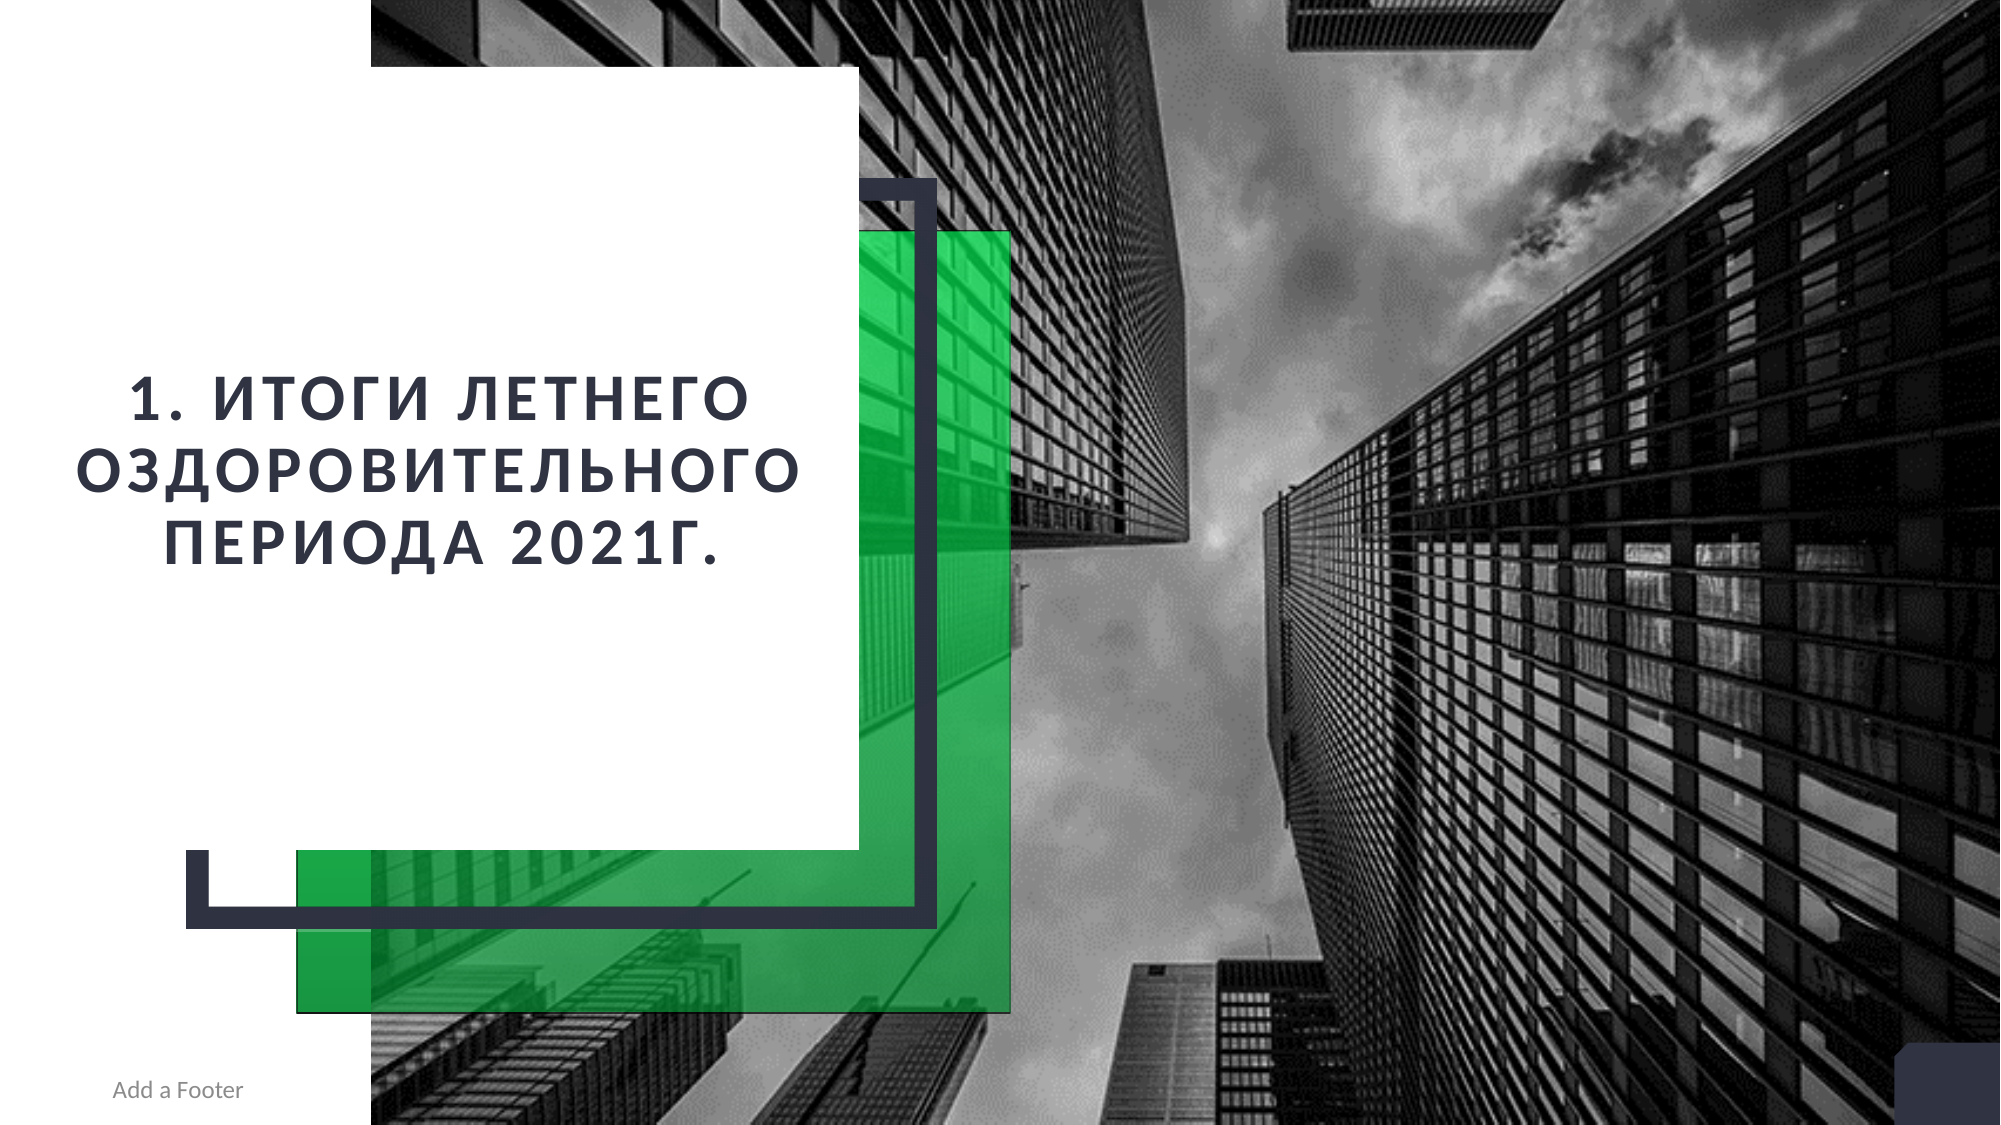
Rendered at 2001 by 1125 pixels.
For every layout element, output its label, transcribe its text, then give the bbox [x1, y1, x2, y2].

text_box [144, 66, 1011, 1014]
picture [371, 0, 2000, 1125]
title 1. Итоги Летнего оздоровительного периода 2021г. [32, 164, 144, 779]
footer Add a Footer [97, 1059, 371, 1119]
